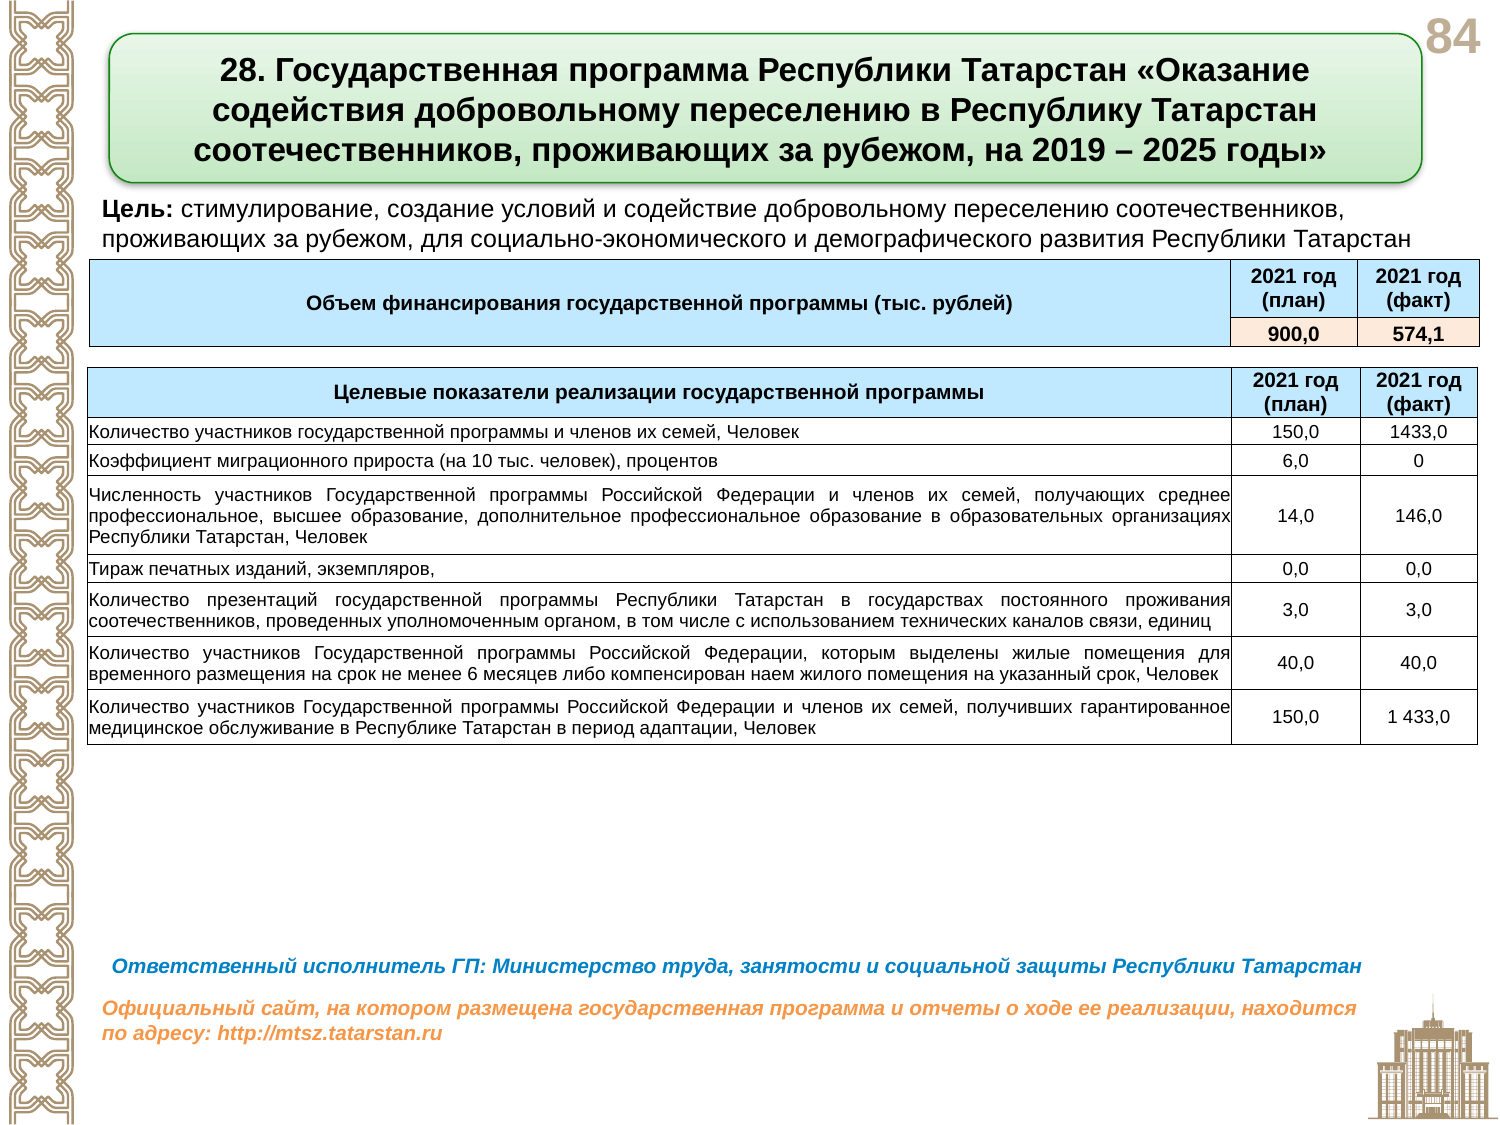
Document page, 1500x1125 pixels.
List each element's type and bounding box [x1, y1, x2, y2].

table_cell [1361, 583, 1477, 636]
table_header [1358, 260, 1479, 317]
table_cell [1232, 690, 1360, 744]
table_cell [1361, 637, 1477, 689]
table_cell [1232, 583, 1360, 636]
table_cell [1361, 555, 1477, 582]
table_header [1231, 260, 1357, 317]
table_cell [88, 445, 1231, 475]
table_cell [88, 637, 1231, 689]
table_cell [1232, 418, 1360, 444]
table_cell [88, 476, 1231, 554]
text_box [86, 936, 1488, 1052]
table_cell [1361, 690, 1477, 744]
table_header [90, 260, 1230, 346]
table_cell [1232, 445, 1360, 475]
table_cell [1358, 318, 1479, 346]
table_cell [1361, 445, 1477, 475]
table_cell [1232, 476, 1360, 554]
table_header [1361, 368, 1477, 417]
text_box [86, 32, 1478, 260]
table_cell [88, 555, 1231, 582]
table_cell [88, 690, 1231, 744]
table_cell [1232, 637, 1360, 689]
table_cell [1361, 418, 1477, 444]
table_cell [88, 583, 1231, 636]
table_cell [88, 418, 1231, 444]
table_cell [1231, 318, 1357, 346]
table_header [1232, 368, 1360, 417]
table_header [88, 368, 1231, 417]
table_cell [1232, 555, 1360, 582]
table_cell [1361, 476, 1477, 554]
